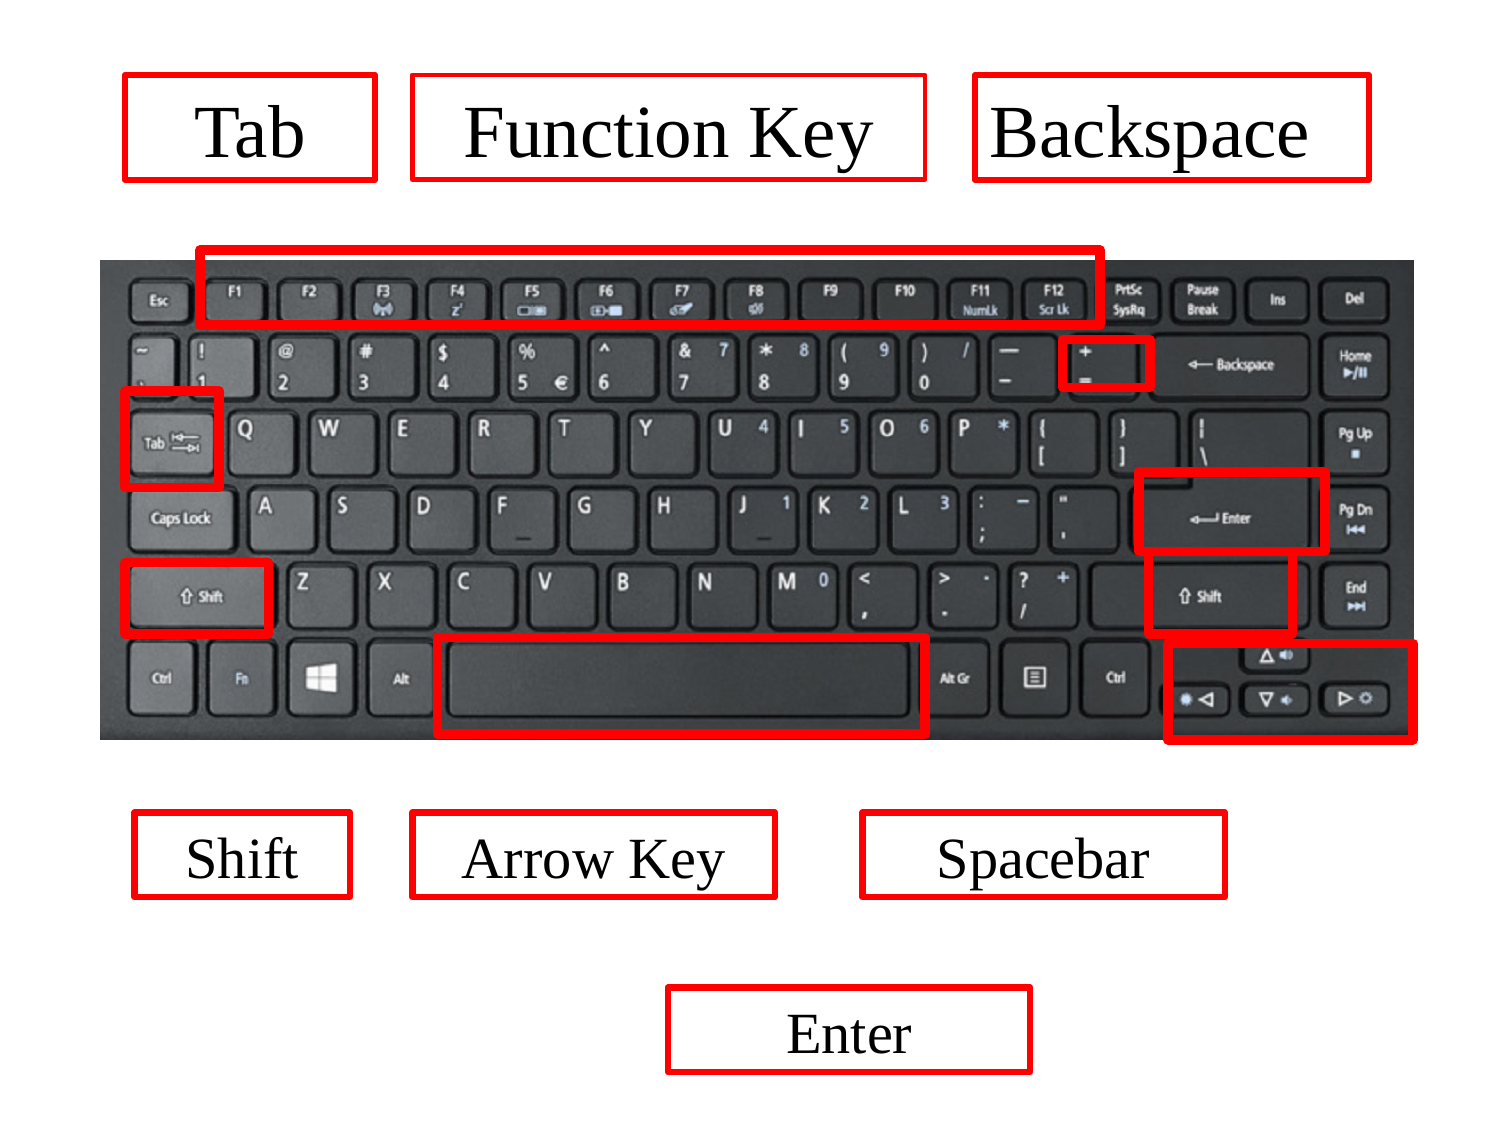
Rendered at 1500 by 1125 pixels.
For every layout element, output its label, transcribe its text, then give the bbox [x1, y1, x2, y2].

text_box Backspace [974, 74, 1369, 180]
text_box Tab [125, 74, 375, 180]
text_box Enter [667, 987, 1031, 1073]
text_box [198, 248, 1102, 258]
text_box Spacebar [862, 812, 1225, 898]
text_box Arrow Key [412, 812, 775, 898]
picture [100, 260, 1414, 741]
text_box Function Key [412, 74, 925, 180]
text_box Shift [134, 812, 350, 898]
